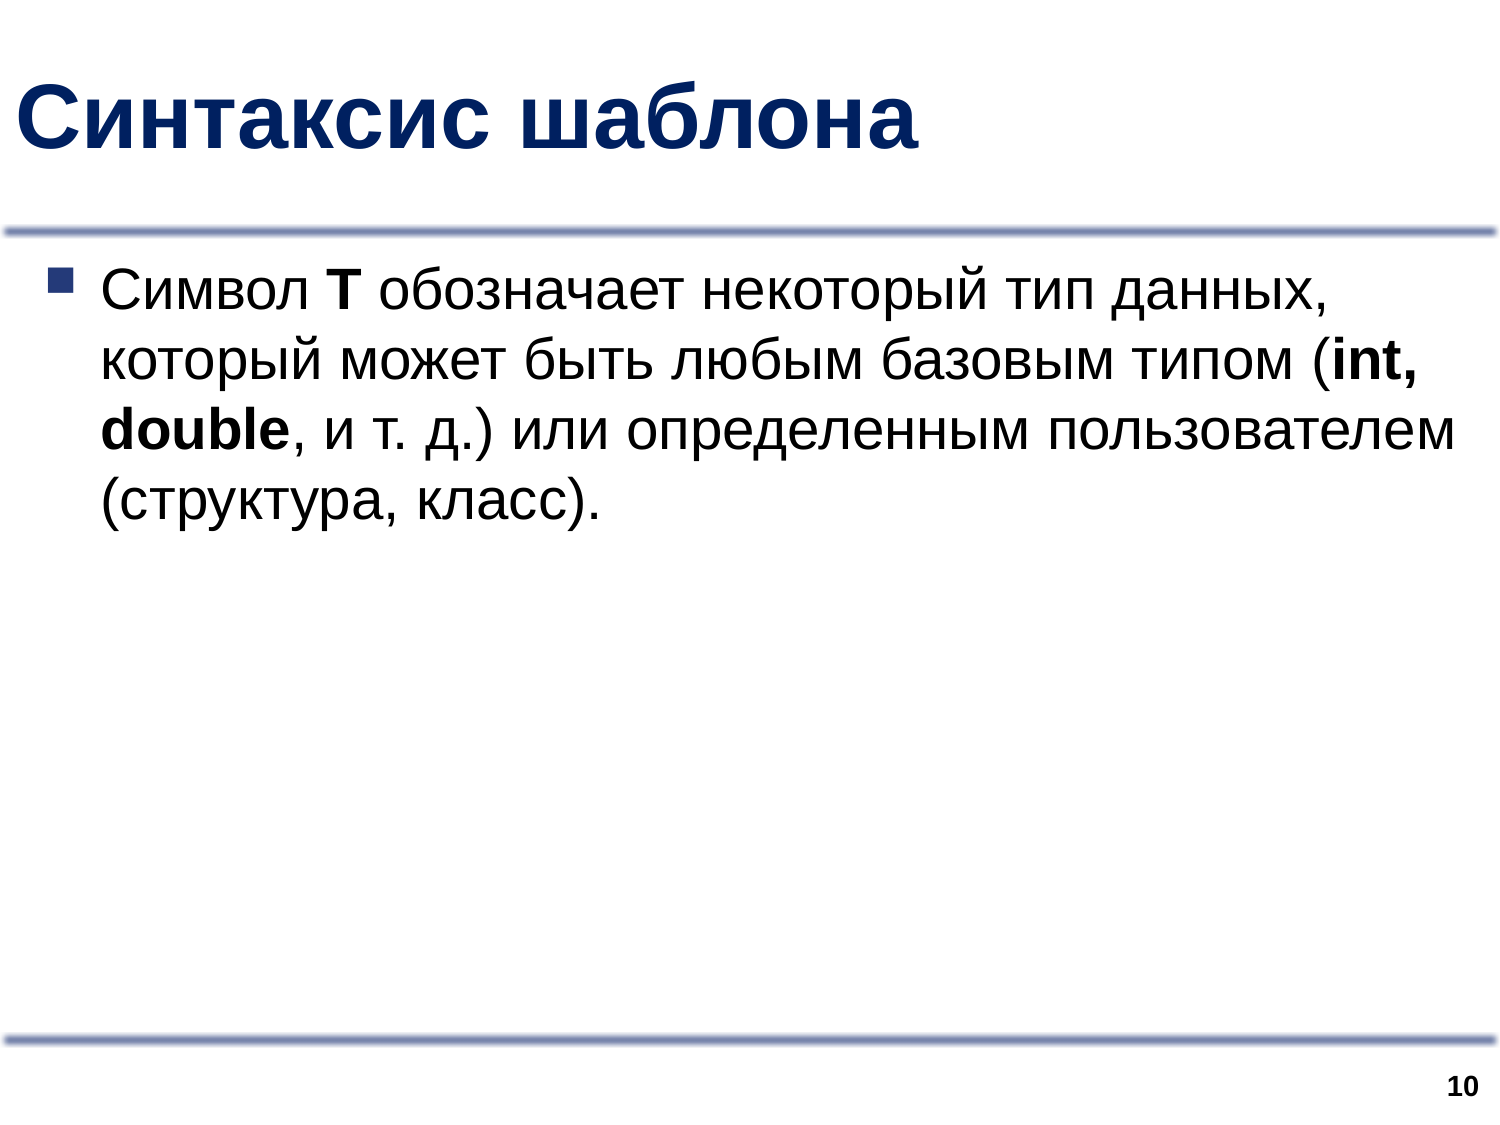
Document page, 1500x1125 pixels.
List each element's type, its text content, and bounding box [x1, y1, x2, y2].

slide_number 9 [1143, 1034, 1495, 1111]
title Синтаксис шаблона [0, 0, 1470, 225]
list Символ T обозначает некоторый тип данных, который может быть любым базовым типом (int, double, и т. д.) или определенным пользователем (структура, класс). [29, 243, 1500, 1024]
